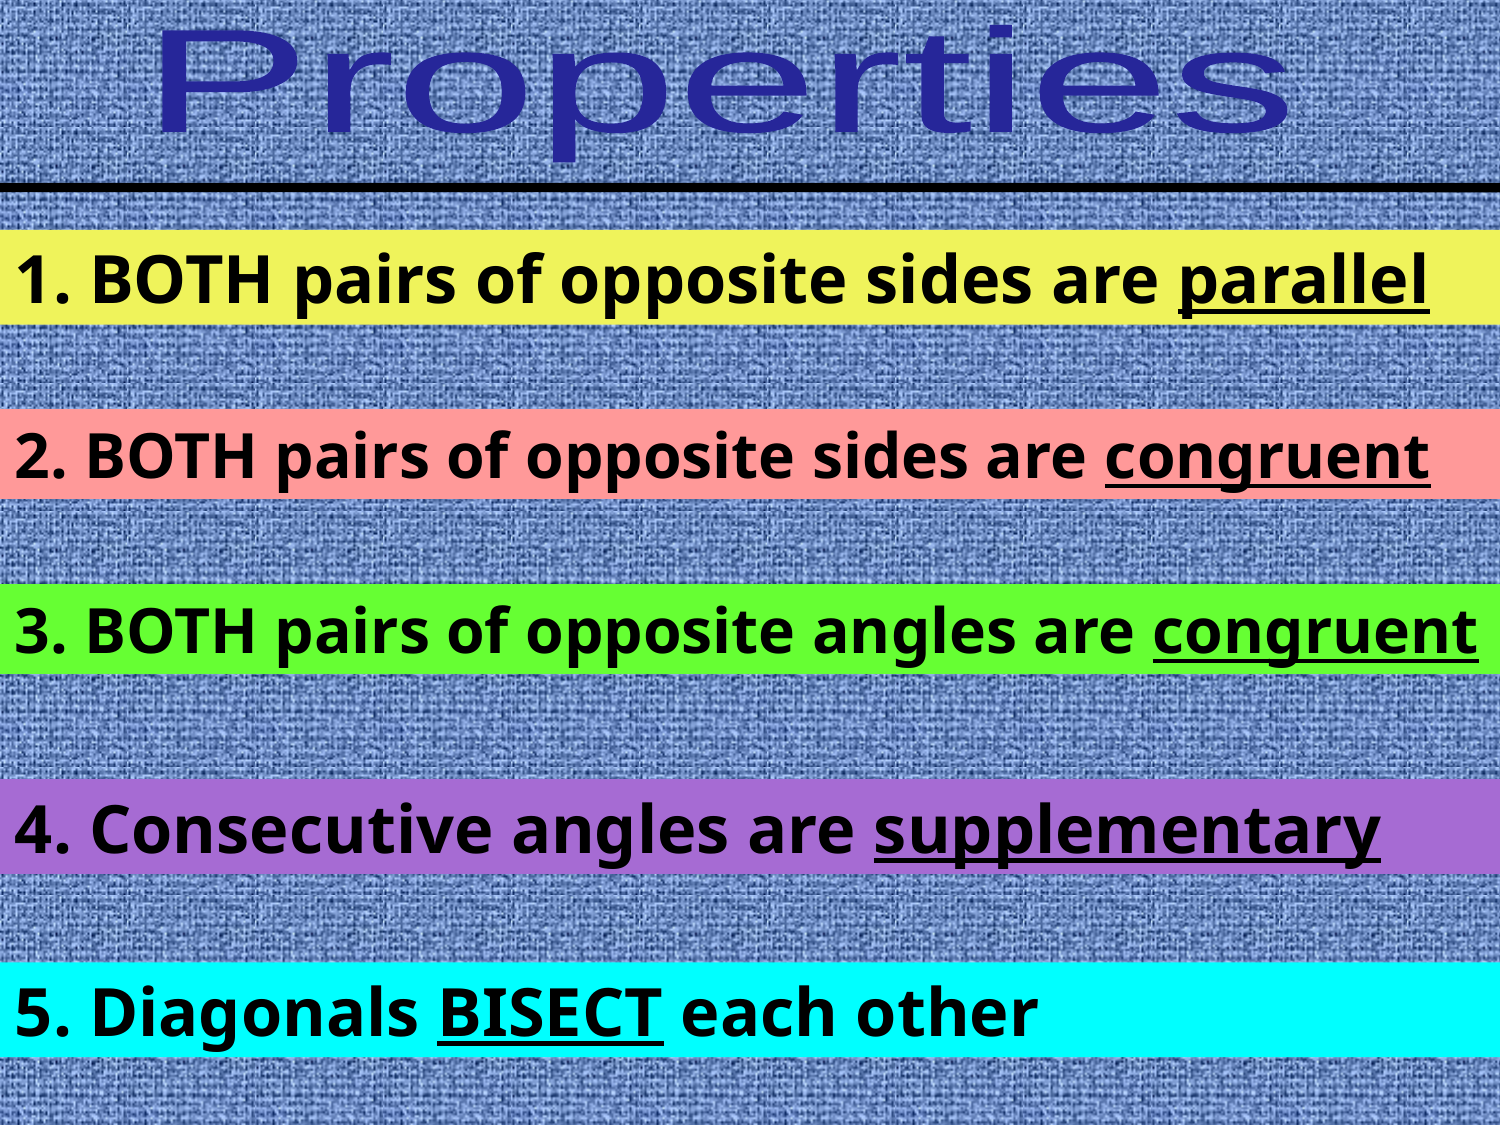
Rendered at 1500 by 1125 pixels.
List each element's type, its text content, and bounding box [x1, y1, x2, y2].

text_box 4. Consecutive angles are supplementary [0, 779, 1500, 874]
picture [0, 325, 1500, 409]
picture [0, 0, 1500, 187]
text_box 2. BOTH pairs of opposite sides are congruent [0, 409, 1500, 499]
picture [0, 874, 1500, 962]
picture [0, 188, 1500, 229]
picture [0, 1058, 1500, 1125]
picture [0, 499, 1500, 584]
text_box 1. BOTH pairs of opposite sides are parallel [0, 229, 1500, 325]
text_box 3. BOTH pairs of opposite angles are congruent [0, 584, 1500, 674]
picture [0, 674, 1500, 779]
text_box 5. Diagonals BISECT each other [0, 962, 1500, 1058]
